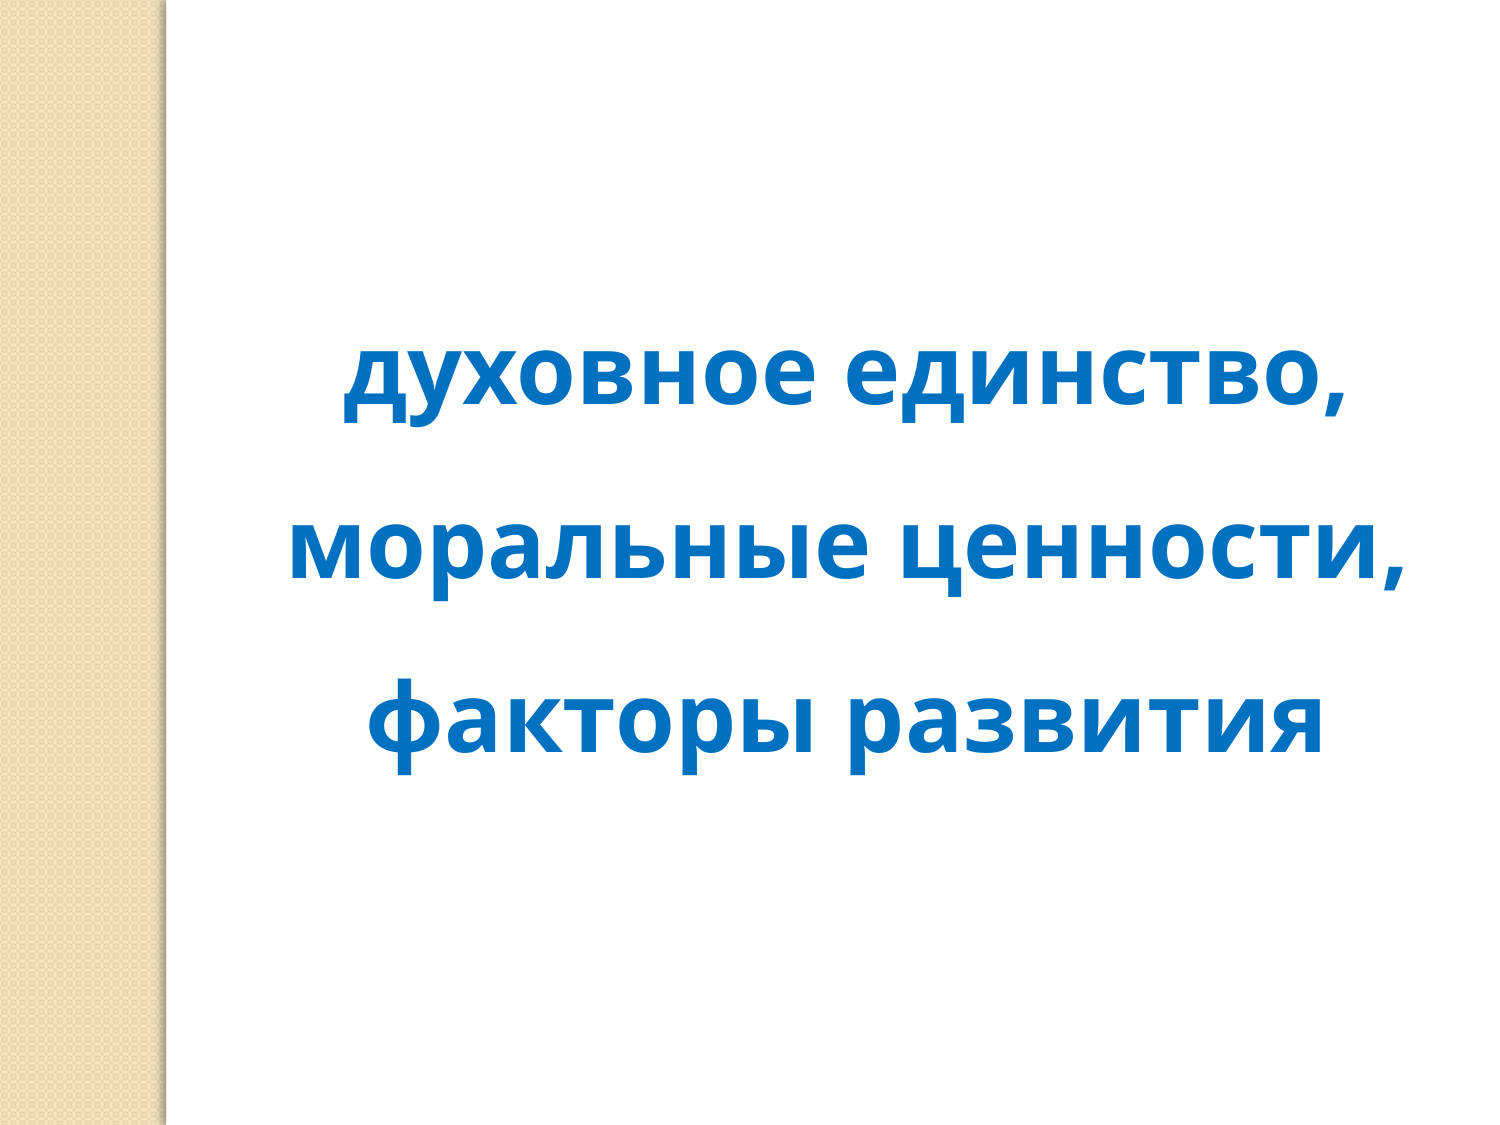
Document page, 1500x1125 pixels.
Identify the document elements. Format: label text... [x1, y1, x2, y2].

title духовное единство, моральные ценности, факторы развития [269, 212, 1425, 925]
